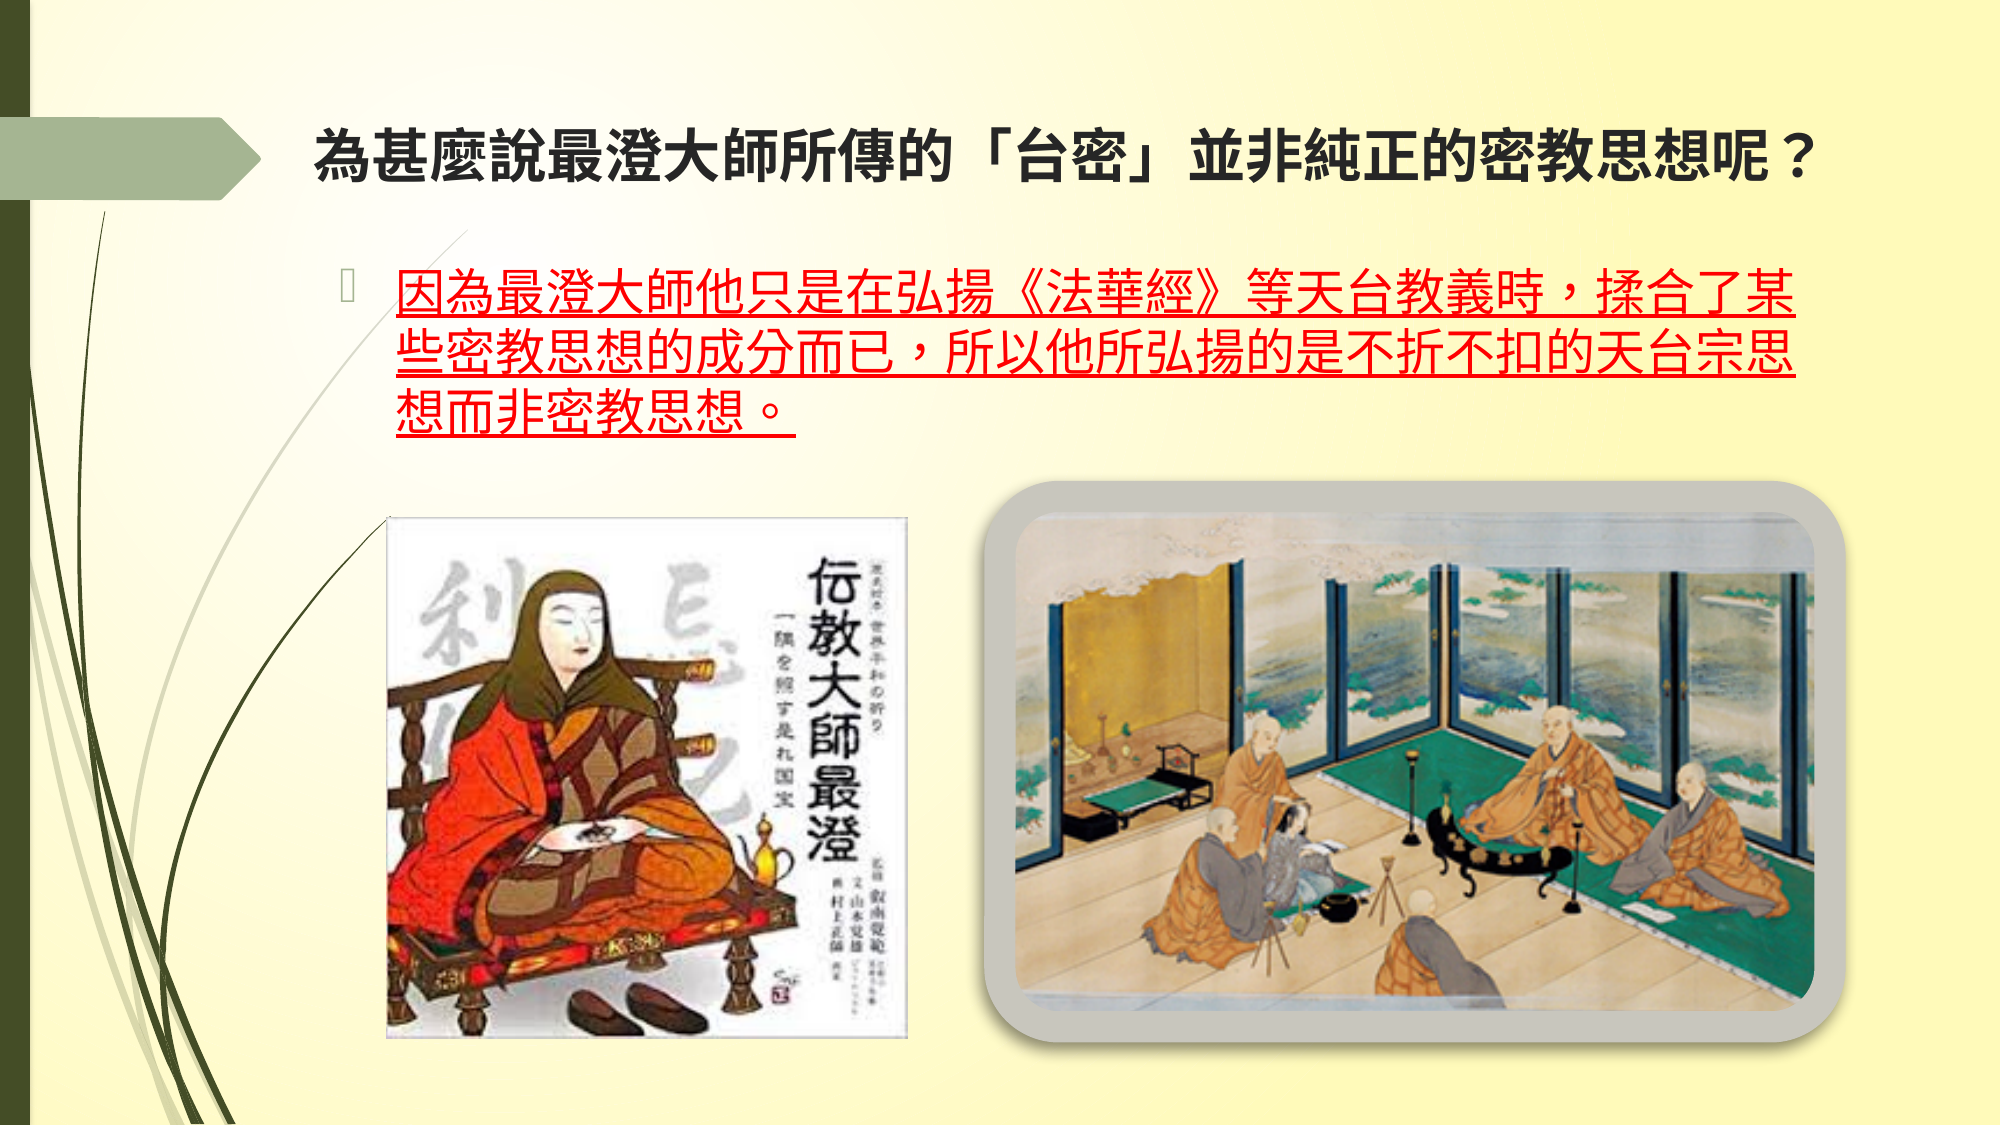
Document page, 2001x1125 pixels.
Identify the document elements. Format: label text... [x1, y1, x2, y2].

picture [386, 517, 908, 1039]
title 為甚麼說最澄大師所傳的「台密」並非純正的密教思想呢？ [298, 111, 1926, 220]
picture [999, 496, 1831, 1028]
list 因為最澄大師他只是在弘揚《法華經》等天台教義時，揉合了某些密教思想的成分而已，所以他所弘揚的是不折不扣的天台宗思想而非密教思想。 [324, 252, 1812, 504]
